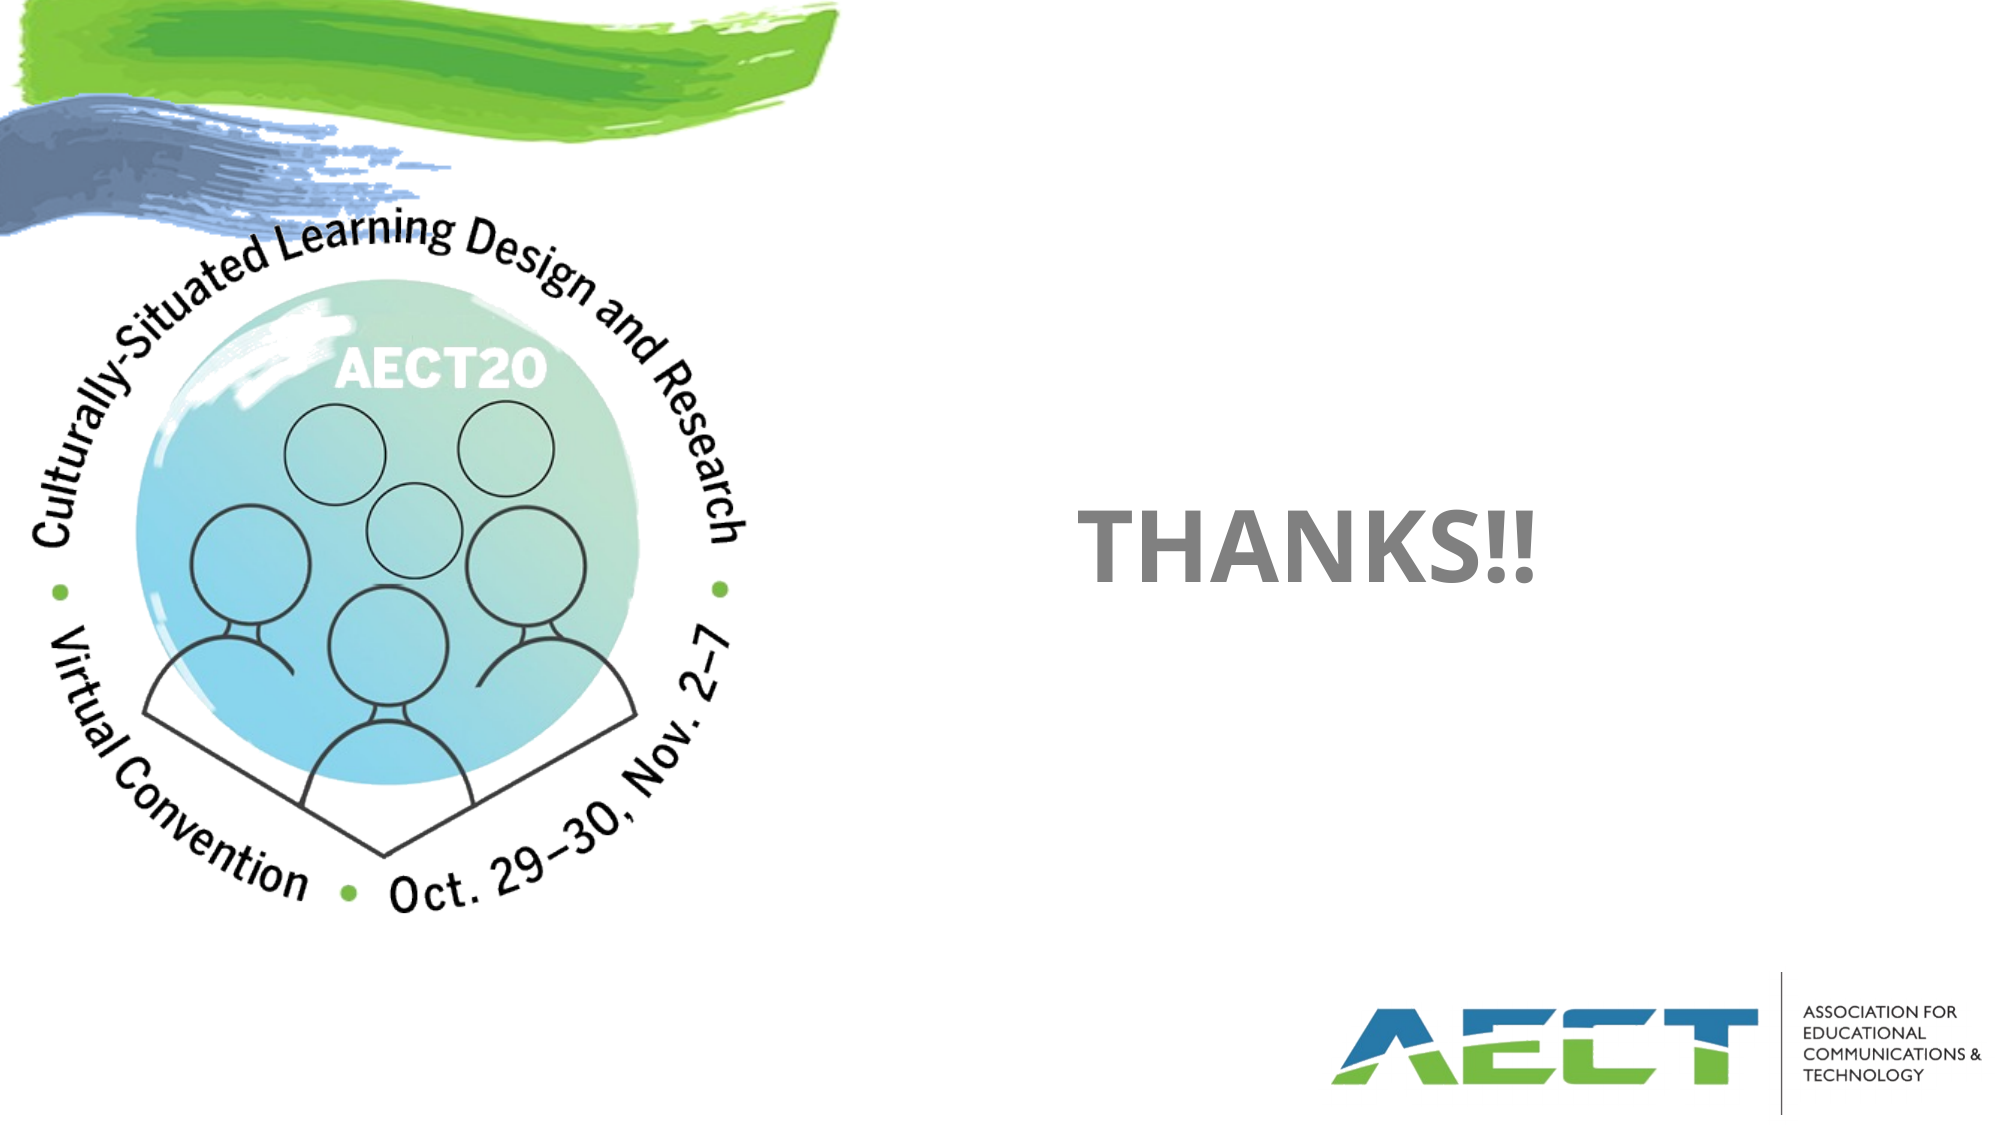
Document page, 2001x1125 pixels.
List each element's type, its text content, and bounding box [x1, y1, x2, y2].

picture [26, 192, 759, 933]
text_box THANKS!! [1061, 475, 1555, 610]
picture [1331, 972, 1982, 1115]
